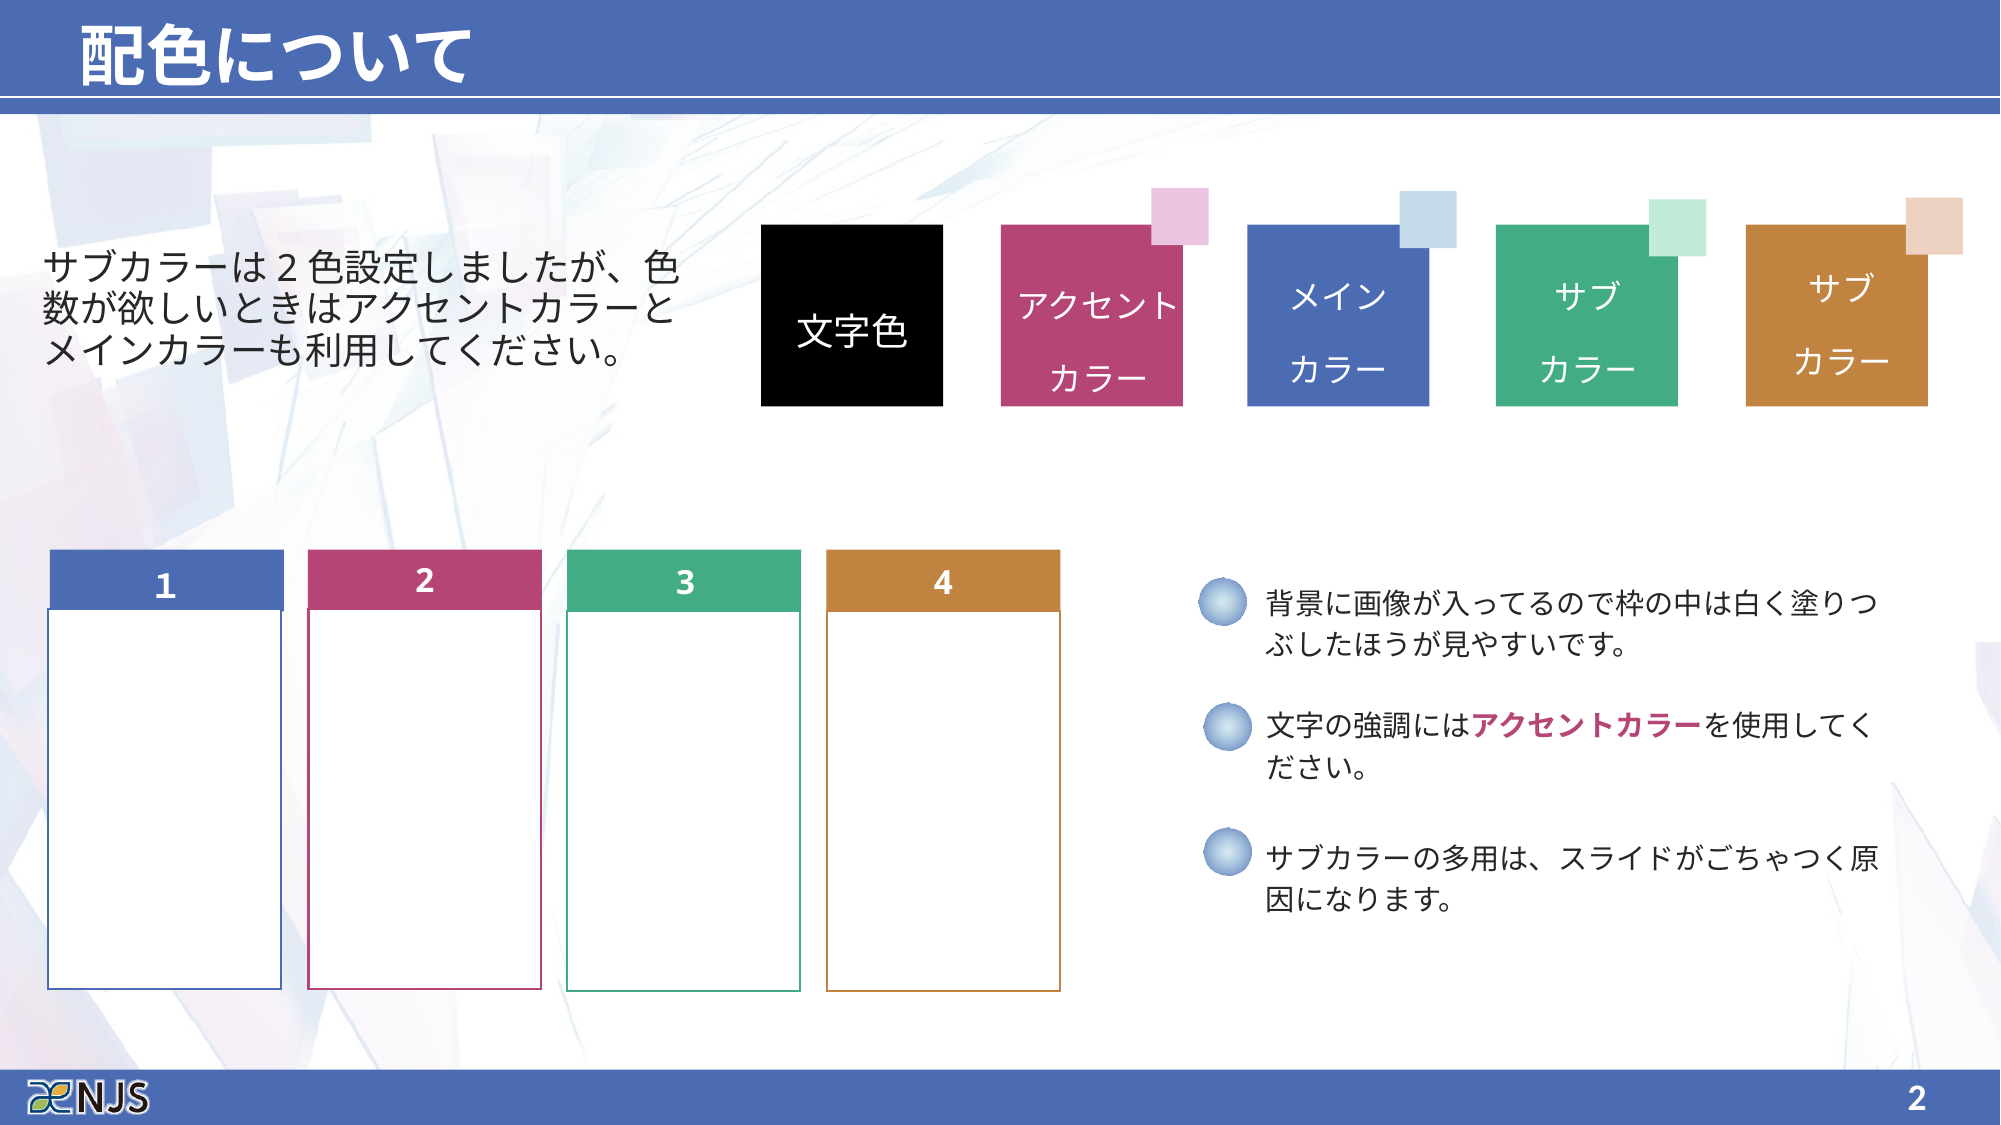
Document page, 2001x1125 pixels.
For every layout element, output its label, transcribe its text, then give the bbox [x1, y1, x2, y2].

text_box サブ カラー [1742, 227, 1942, 389]
text_box [1246, 224, 1399, 235]
text_box 2 [307, 549, 542, 607]
text_box １ [48, 556, 285, 613]
text_box [1202, 701, 1251, 752]
slide_number 2 [1637, 1065, 1942, 1125]
text_box サブカラーは2色設定しましたが、色数が欲しいときはアクセントカラーとメインカラーも利用してください。 [27, 239, 711, 380]
text_box [566, 549, 802, 612]
text_box [1399, 190, 1458, 249]
text_box 配色について [64, 0, 622, 118]
text_box [1745, 389, 1929, 408]
text_box [1495, 224, 1648, 235]
text_box [49, 549, 285, 556]
text_box [1197, 576, 1248, 627]
text_box メイン カラー [1238, 235, 1438, 397]
text_box 背景に画像が入ってるので枠の中は白く塗りつぶしたほうが見やすいです。 [1251, 570, 1897, 669]
text_box [1000, 224, 1150, 245]
text_box サブ カラー [1488, 235, 1688, 397]
text_box [760, 224, 944, 408]
text_box [566, 610, 801, 992]
text_box [1905, 197, 1964, 256]
text_box [1150, 187, 1210, 246]
text_box [47, 608, 282, 990]
text_box 3 [568, 552, 803, 609]
text_box [1246, 397, 1430, 408]
text_box [1202, 826, 1251, 877]
text_box [825, 549, 1061, 612]
text_box アクセントカラー [999, 245, 1199, 406]
text_box [307, 608, 542, 990]
text_box サブカラーの多用は、スライドがごちゃつく原因になります。 [1251, 825, 1897, 924]
text_box [1648, 198, 1707, 257]
text_box 文字色 [761, 272, 944, 361]
text_box [1495, 397, 1679, 408]
picture [28, 1080, 149, 1114]
text_box 文字の強調にはアクセントカラーを使用してください。 [1251, 693, 1897, 792]
text_box [826, 610, 1061, 992]
text_box 4 [827, 552, 1060, 609]
